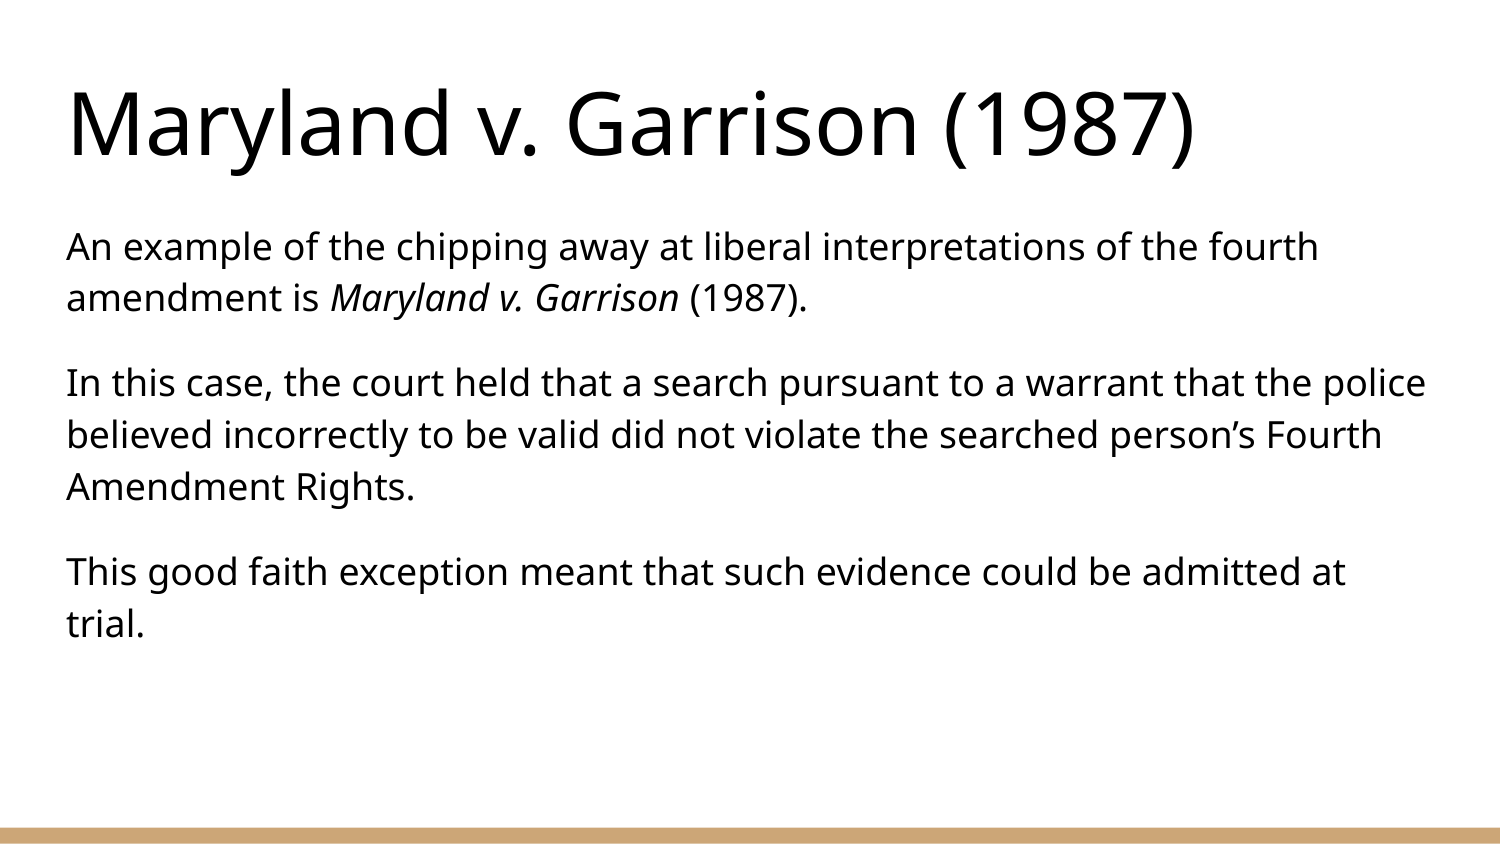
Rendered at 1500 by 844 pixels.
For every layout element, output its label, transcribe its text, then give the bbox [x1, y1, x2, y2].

list An example of the chipping away at liberal interpretations of the fourth amendment is Maryland v. Garrison (1987). In this case, the court held that a search pursuant to a warrant that the police believed incorrectly to be valid did not violate the searched person’s Fourth Amendment Rights. This good faith exception meant that such evidence could be admitted at trial. [51, 200, 1449, 752]
title Maryland v. Garrison (1987) [51, 51, 1449, 189]
